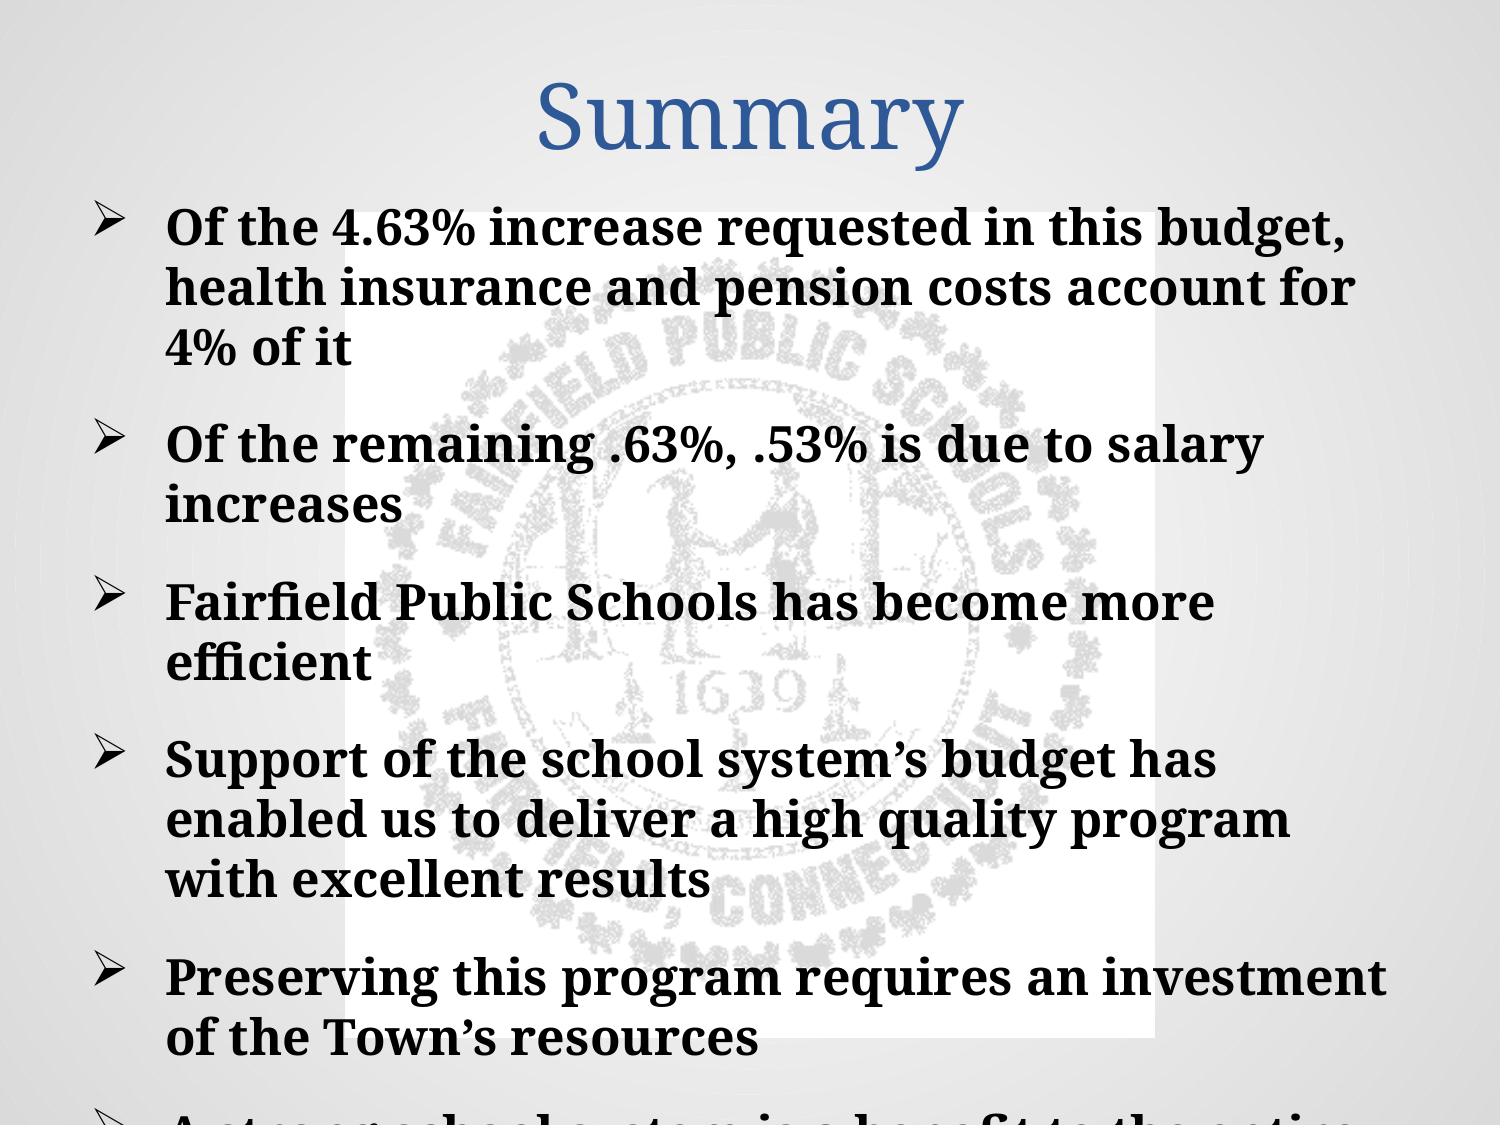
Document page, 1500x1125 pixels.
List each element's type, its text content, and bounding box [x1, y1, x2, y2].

list Of the 4.63% increase requested in this budget, health insurance and pension costs account for 4% of it Of the remaining .63%, .53% is due to salary increases Fairfield Public Schools has become more efficient Support of the school system’s budget has enabled us to deliver a high quality program with excellent results Preserving this program requires an investment of the Town’s resources A strong school system is a benefit to the entire Fairfield Community [75, 187, 1425, 1063]
title Summary [279, 50, 1221, 175]
picture [345, 212, 1155, 1038]
